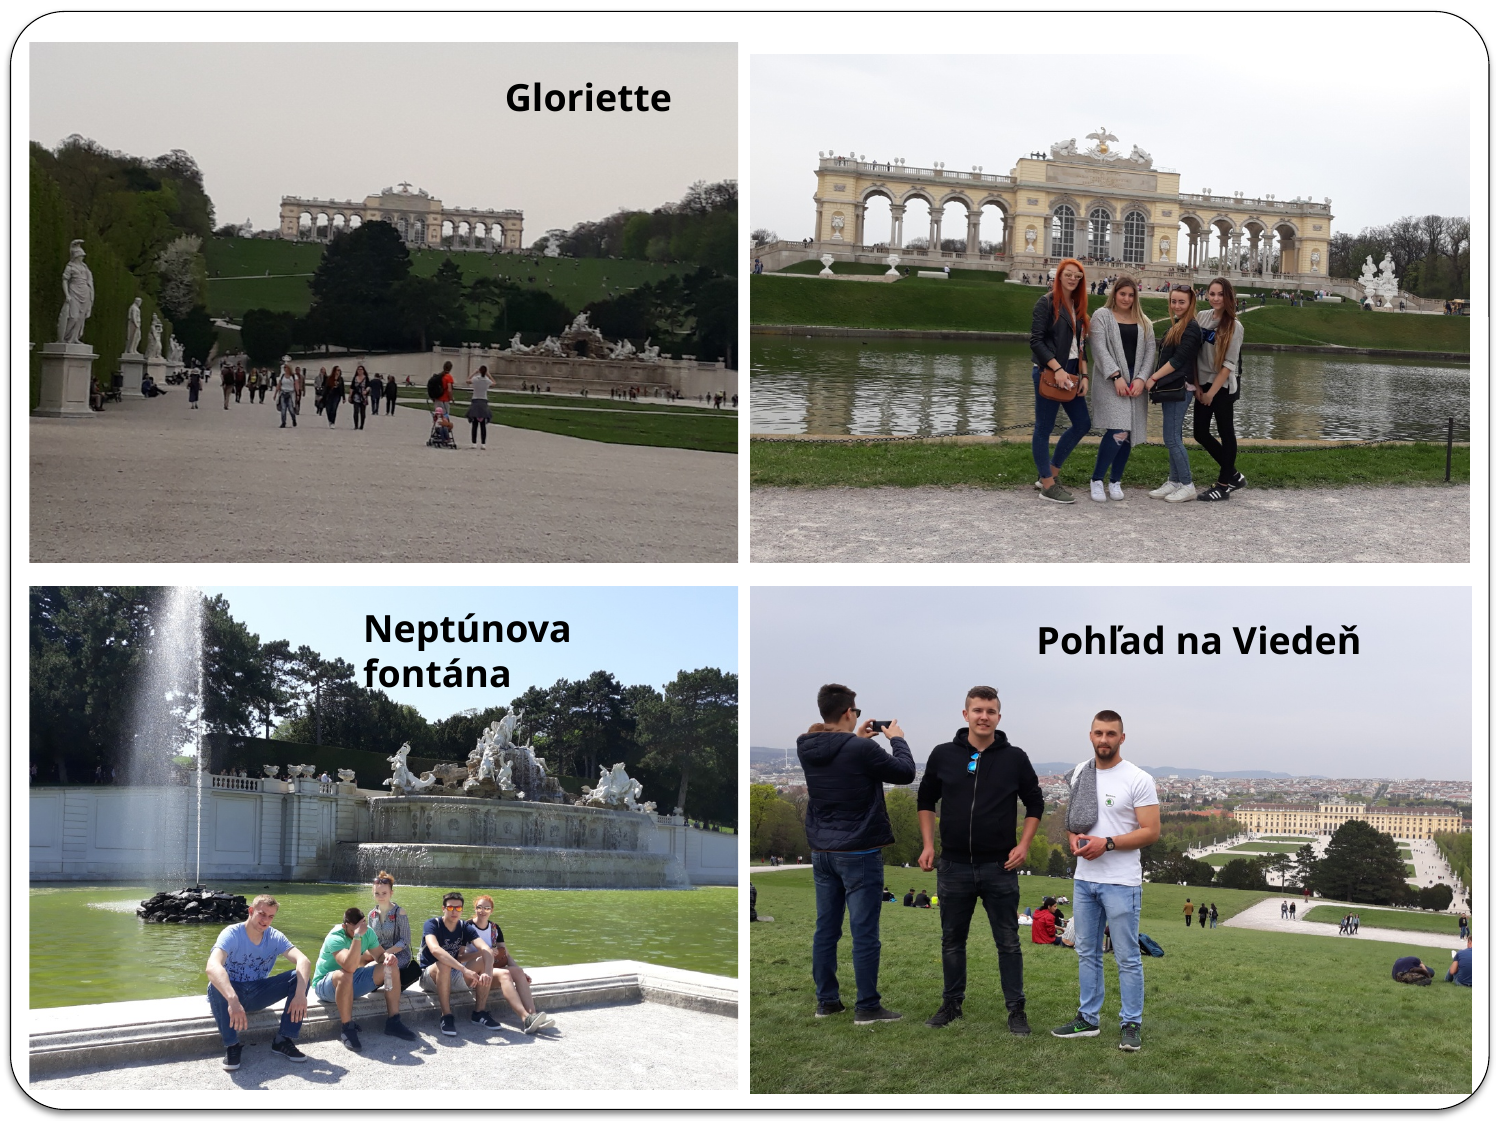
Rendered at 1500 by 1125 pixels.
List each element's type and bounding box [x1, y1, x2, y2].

picture [29, 585, 739, 1091]
picture [749, 585, 1472, 1095]
picture [29, 42, 739, 563]
list [749, 54, 1471, 563]
